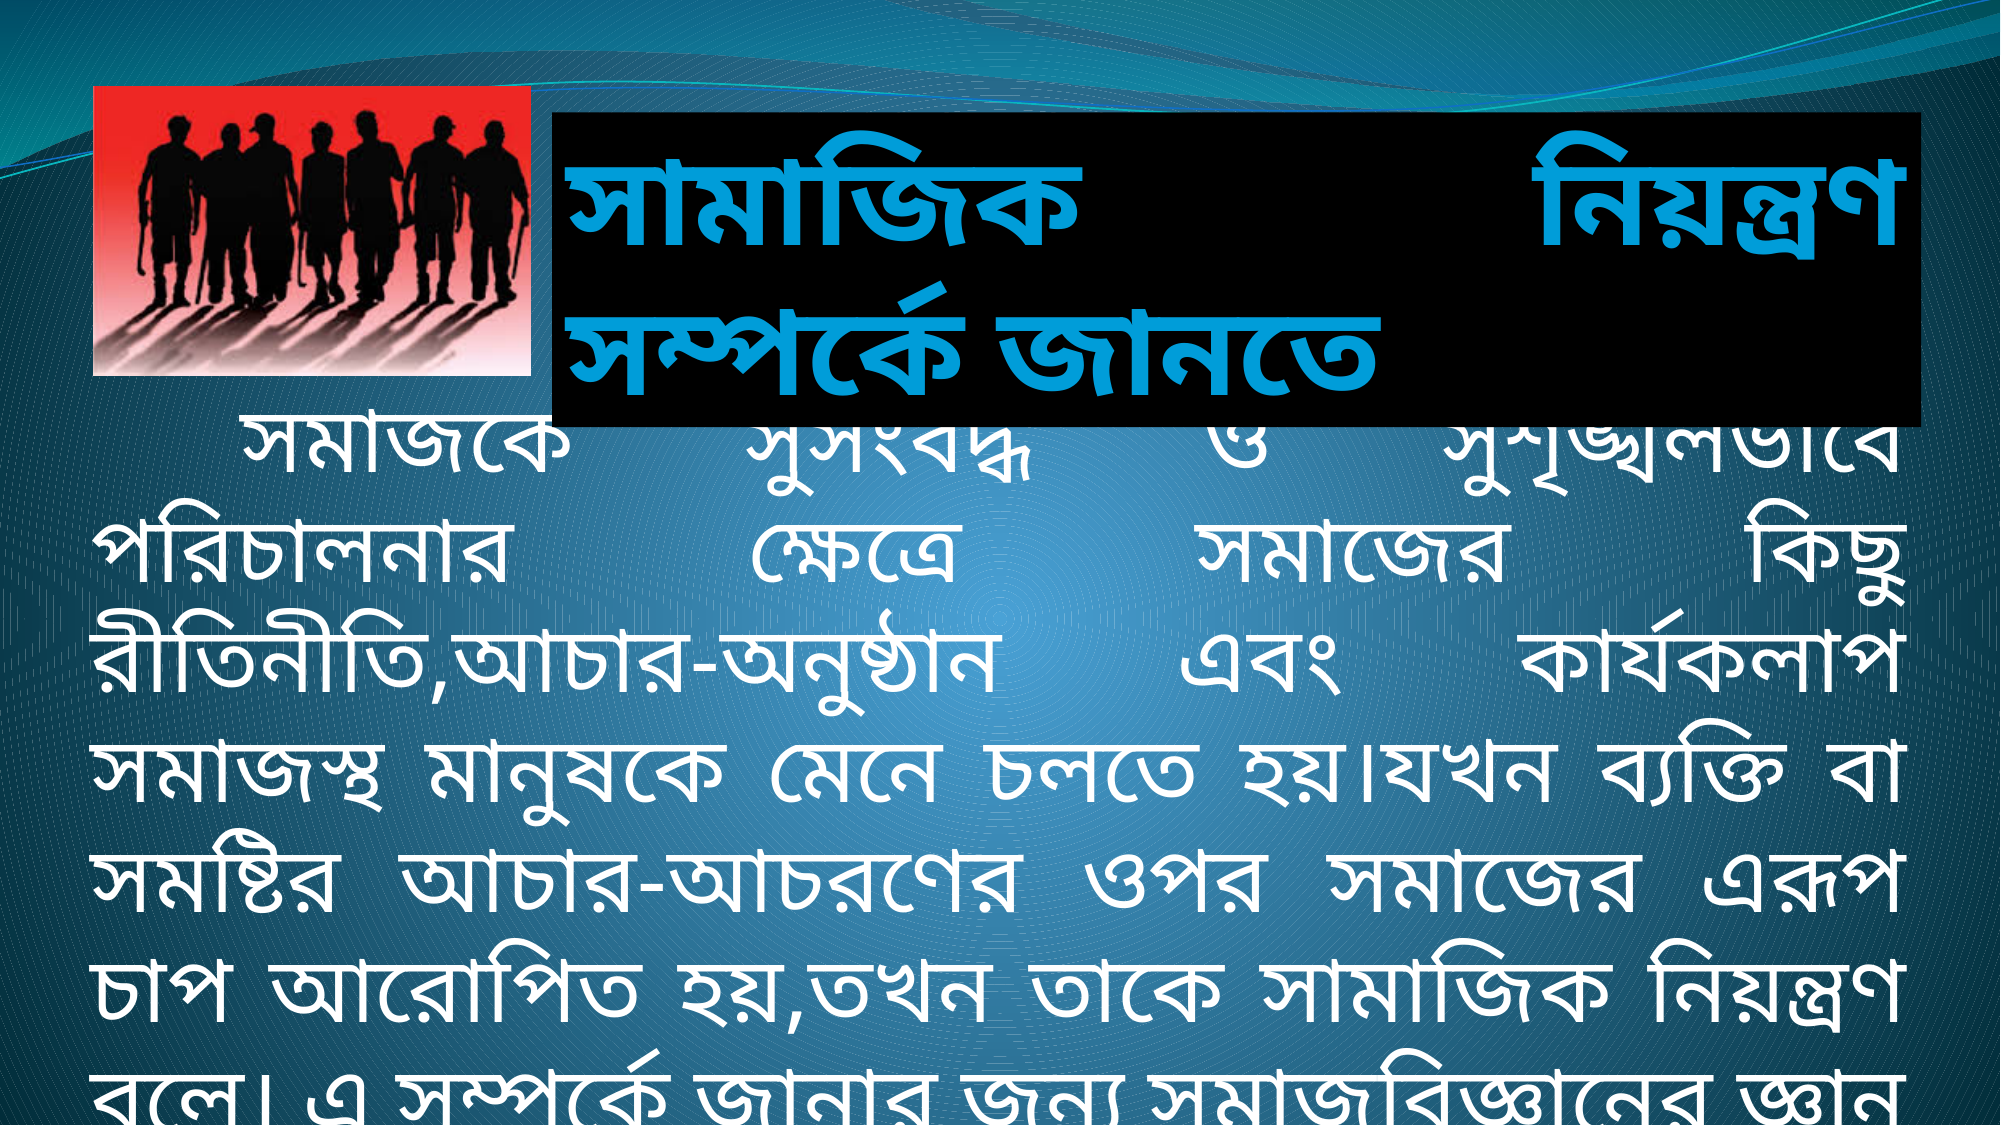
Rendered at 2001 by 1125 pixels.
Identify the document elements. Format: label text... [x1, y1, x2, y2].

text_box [93, 86, 1922, 377]
text_box [85, 373, 552, 393]
text_box সমাজকে সুসংবদ্ধ ও সুশৃঙ্খলভাবে পরিচালনার ক্ষেত্রে সমাজের কিছু রীতিনীতি,আচার-অনুষ্ঠান এবং কার্যকলাপ সমাজস্থ মানুষকে মেনে চলতে হয়।যখন ব্যক্তি বা সমষ্টির আচার-আচরণের ওপর সমাজের এরূপ চাপ আরোপিত হয়,তখন তাকে সামাজিক নিয়ন্ত্রণ বলে। এ সম্পর্কে জানার জন্য সমাজবিজ্ঞানের জ্ঞান প্রয়োজন। [76, 373, 1922, 1125]
